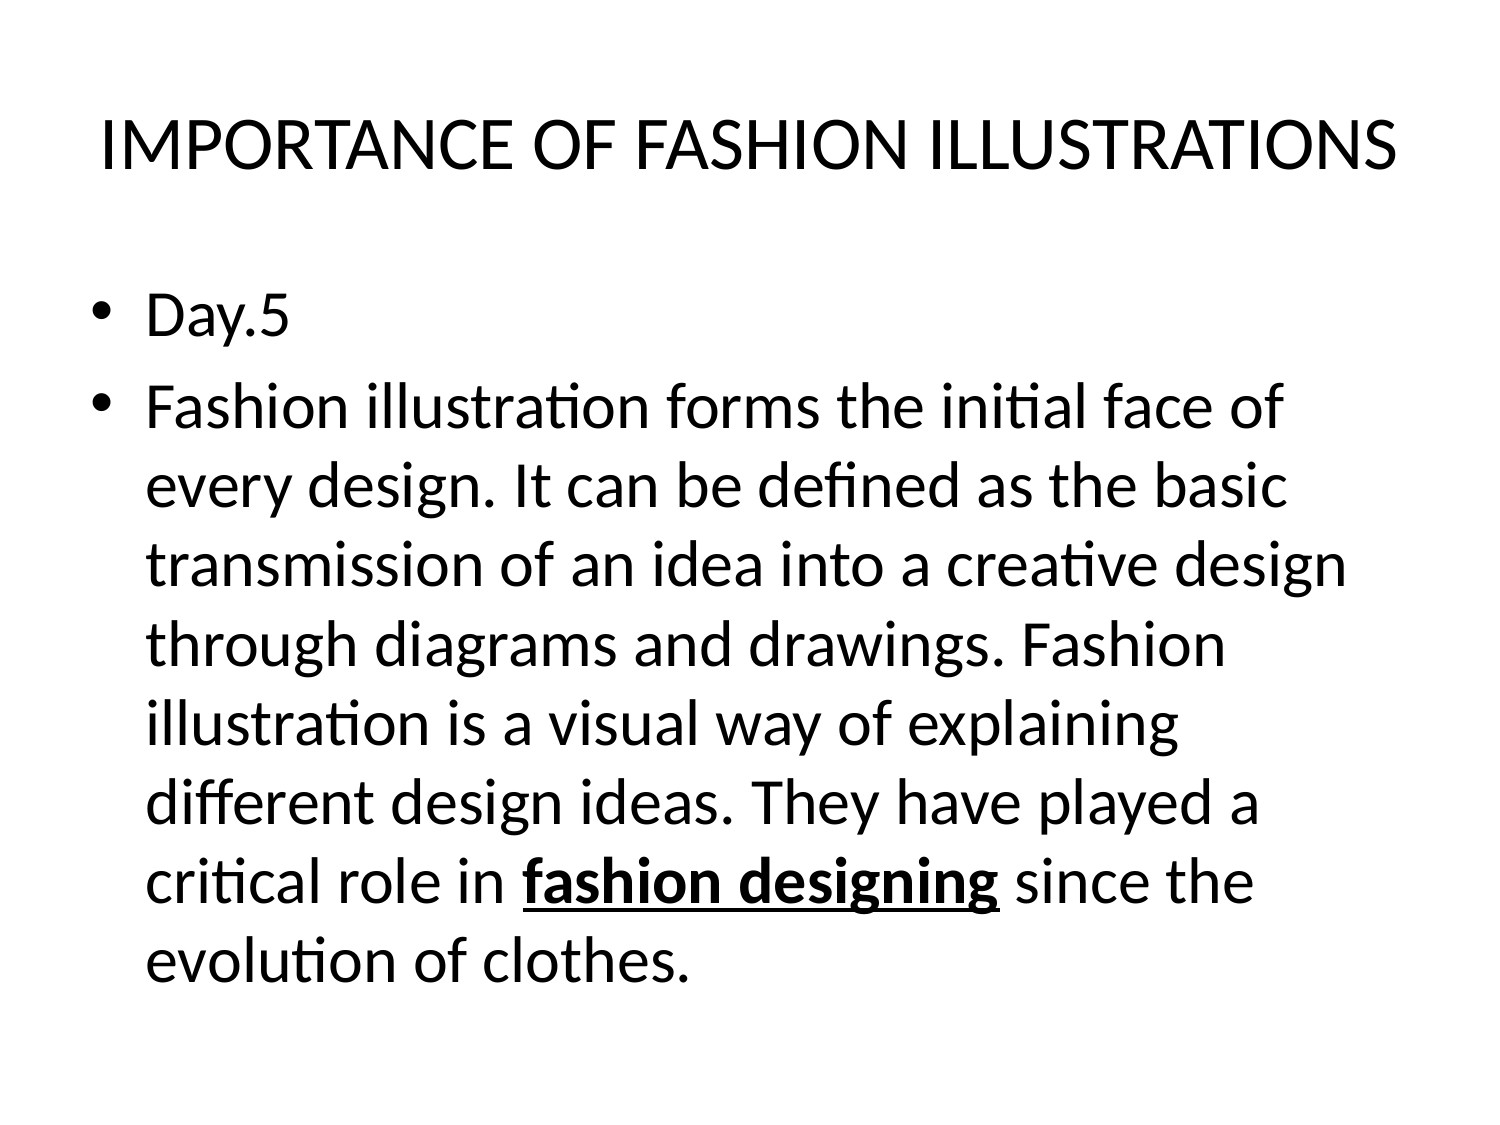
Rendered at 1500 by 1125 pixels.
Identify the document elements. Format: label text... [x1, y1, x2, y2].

title IMPORTANCE OF FASHION ILLUSTRATIONS [75, 45, 1425, 233]
list Day.5 Fashion illustration forms the initial face of every design. It can be defined as the basic transmission of an idea into a creative design through diagrams and drawings. Fashion illustration is a visual way of explaining different design ideas. They have played a critical role in fashion designing since the evolution of clothes. [75, 262, 1425, 1005]
